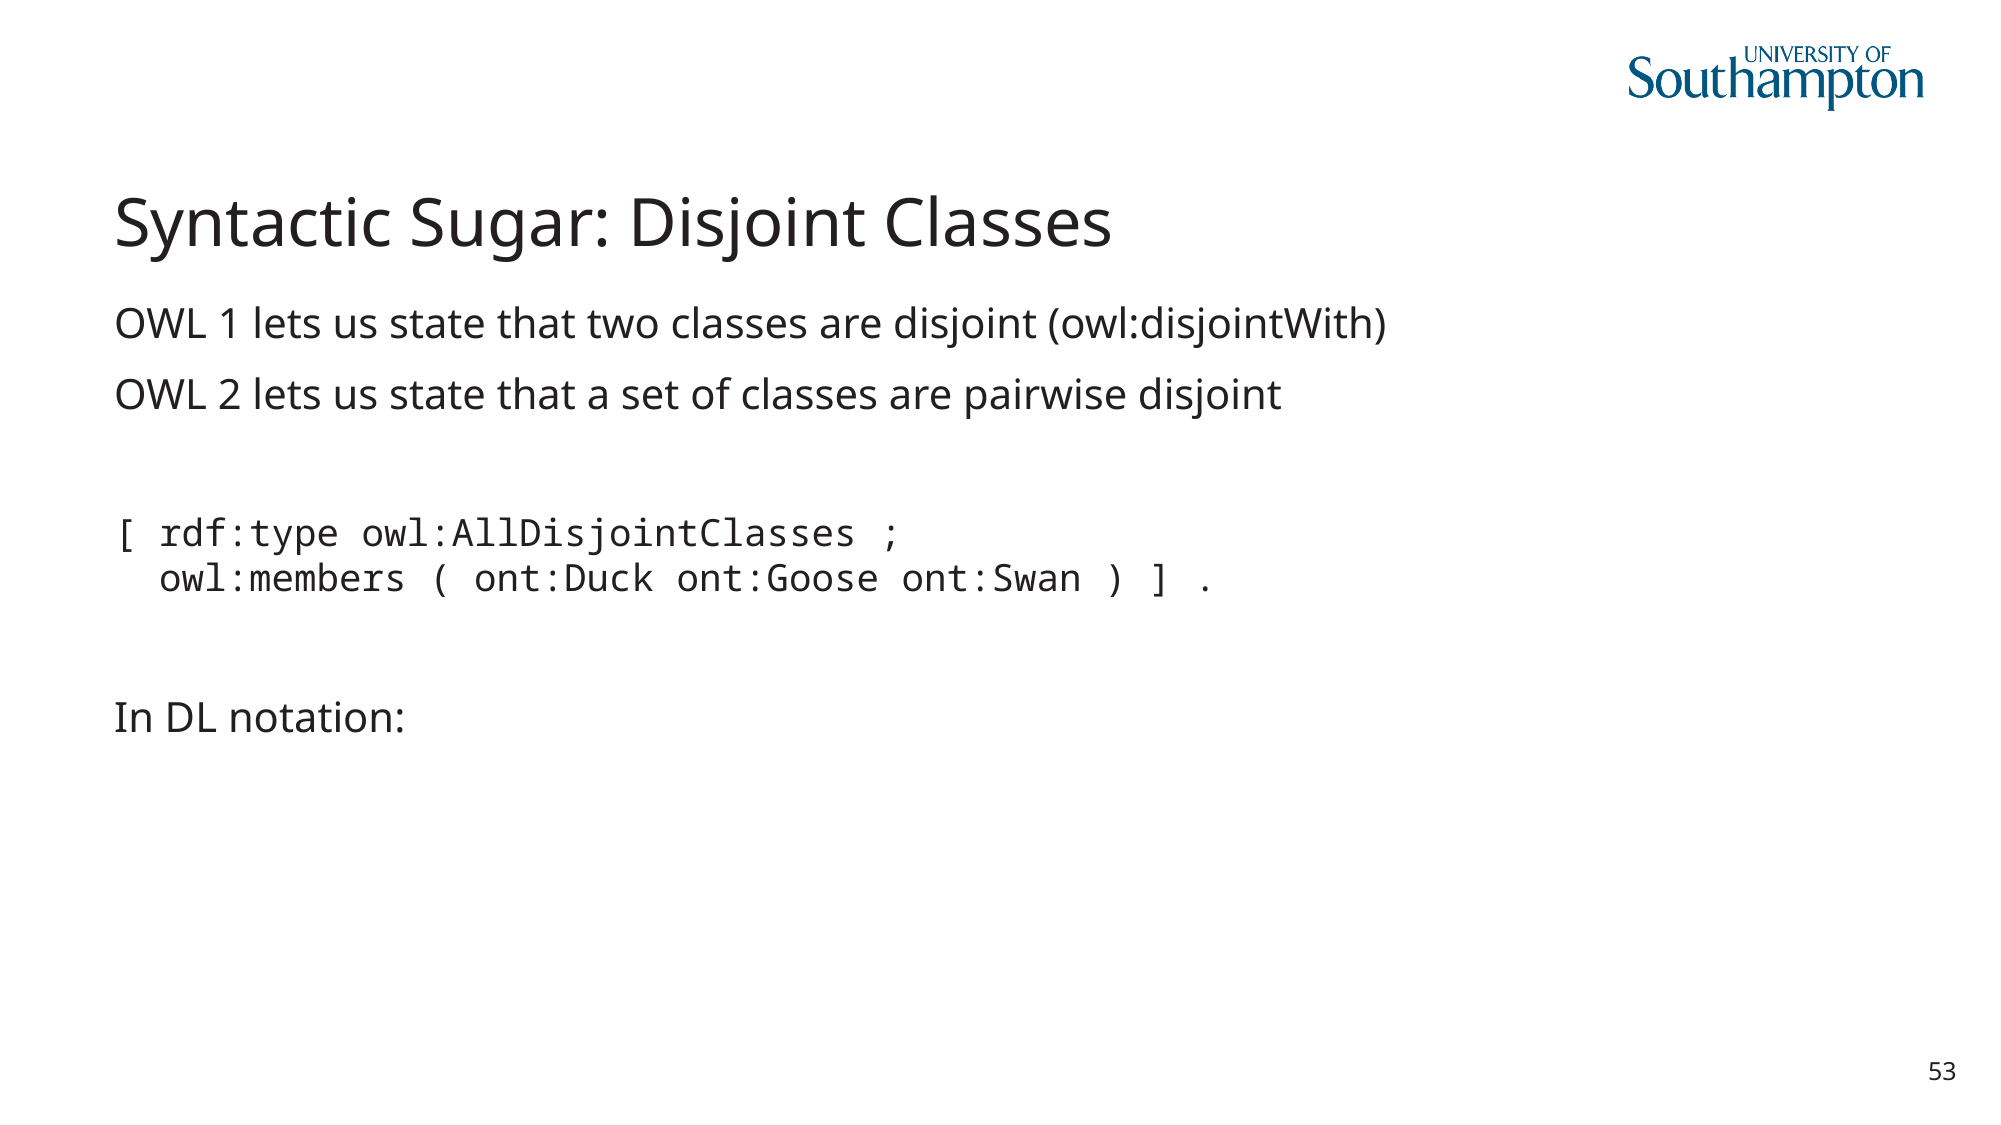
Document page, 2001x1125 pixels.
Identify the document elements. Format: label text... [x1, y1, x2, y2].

picture [1629, 46, 1924, 111]
picture [1629, 71, 1648, 95]
picture [1869, 48, 1877, 60]
title Syntactic Sugar: Disjoint Classes [102, 113, 1898, 268]
